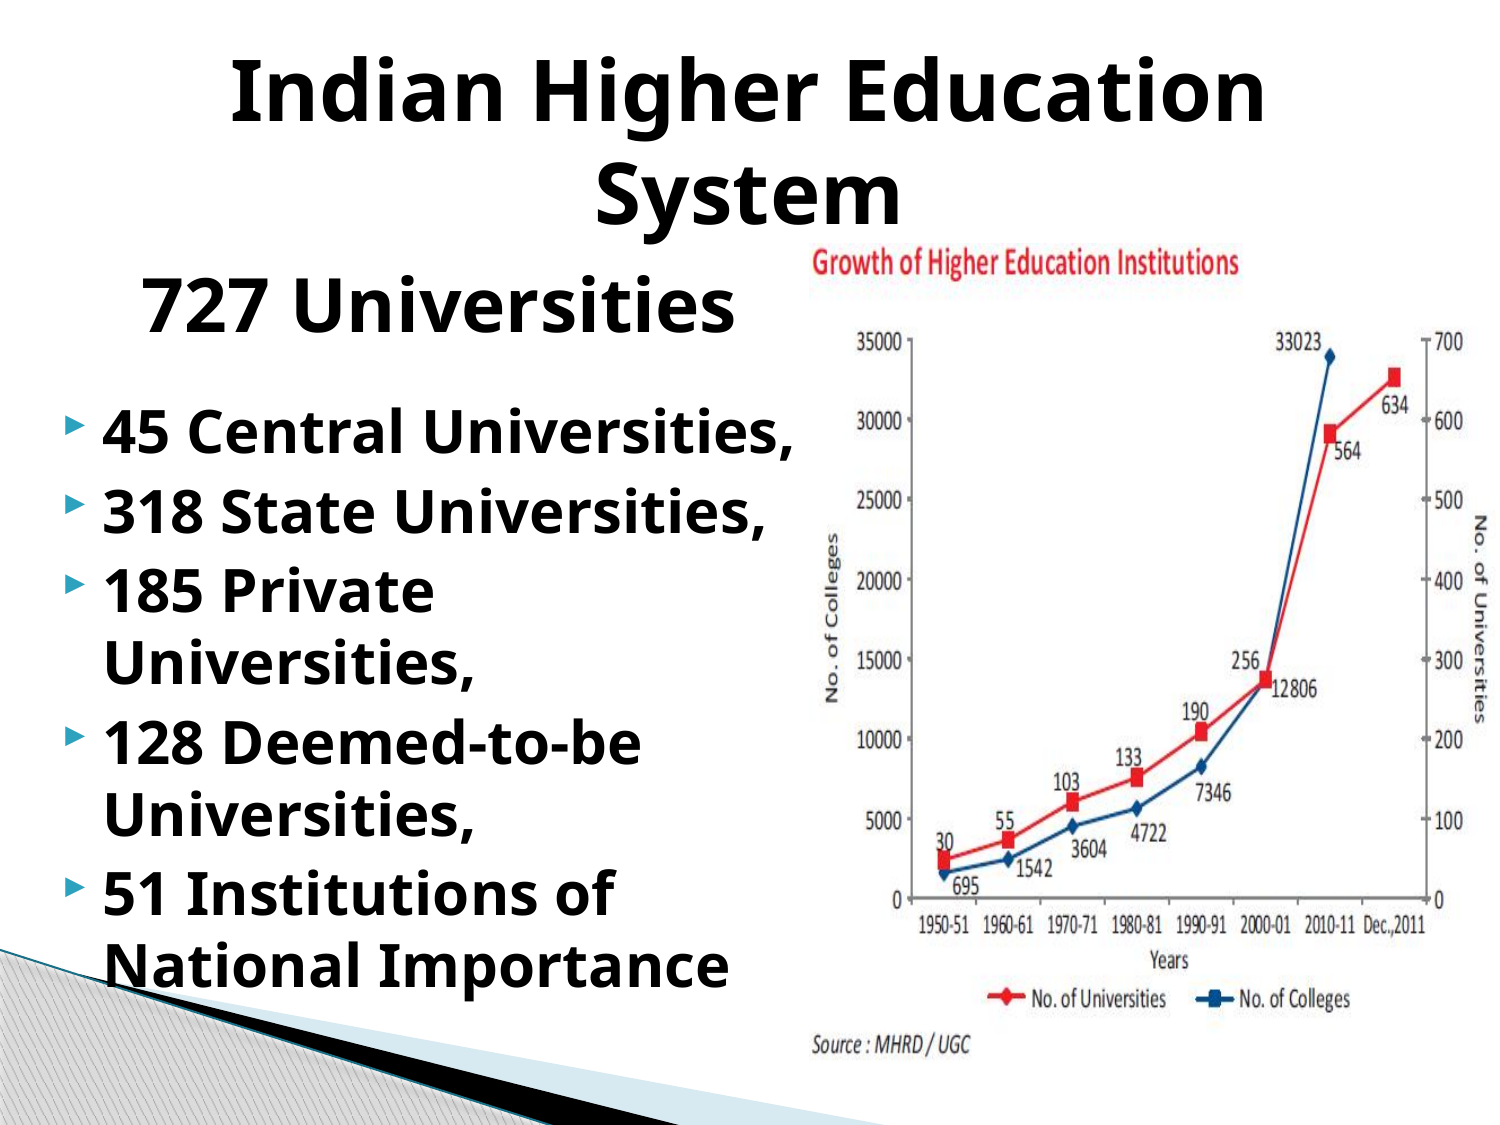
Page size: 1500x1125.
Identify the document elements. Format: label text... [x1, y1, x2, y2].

title Indian Higher Education System [75, 45, 1425, 233]
list 727 Universities 45 Central Universities, 318 State Universities, 185 Private Universities, 128 Deemed-to-be Universities, 51 Institutions of National Importance [29, 249, 803, 1071]
picture [808, 243, 1500, 1071]
